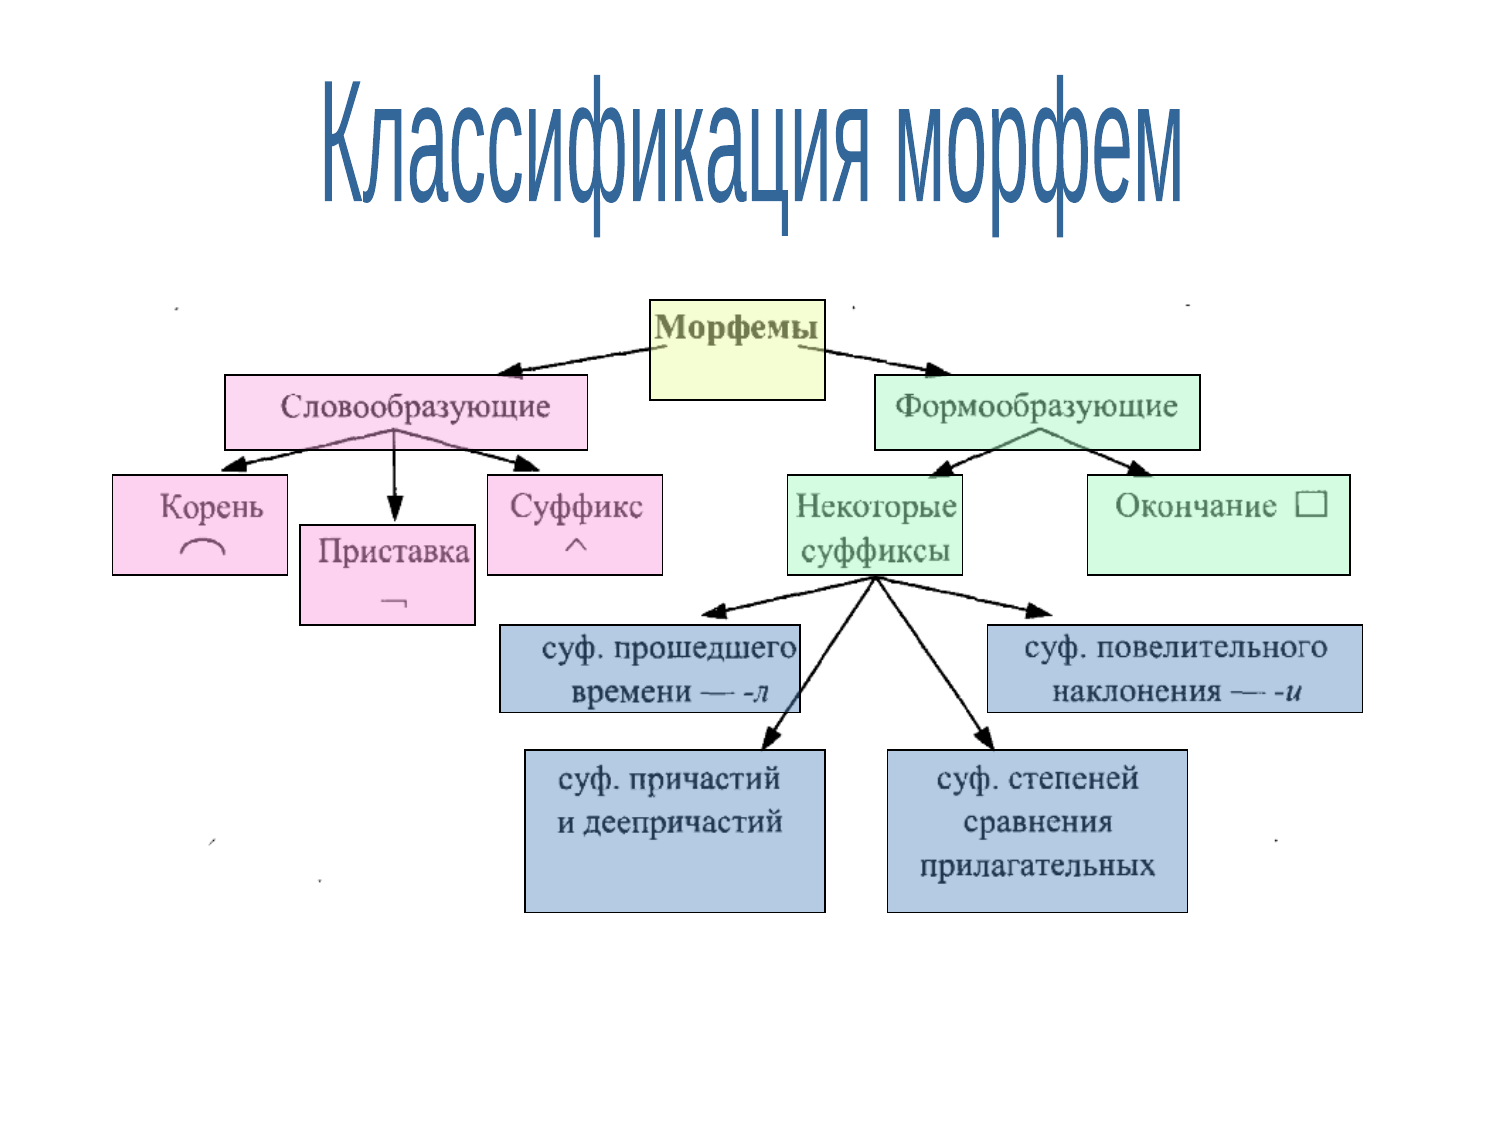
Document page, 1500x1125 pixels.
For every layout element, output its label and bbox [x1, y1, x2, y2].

list [87, 274, 1438, 942]
